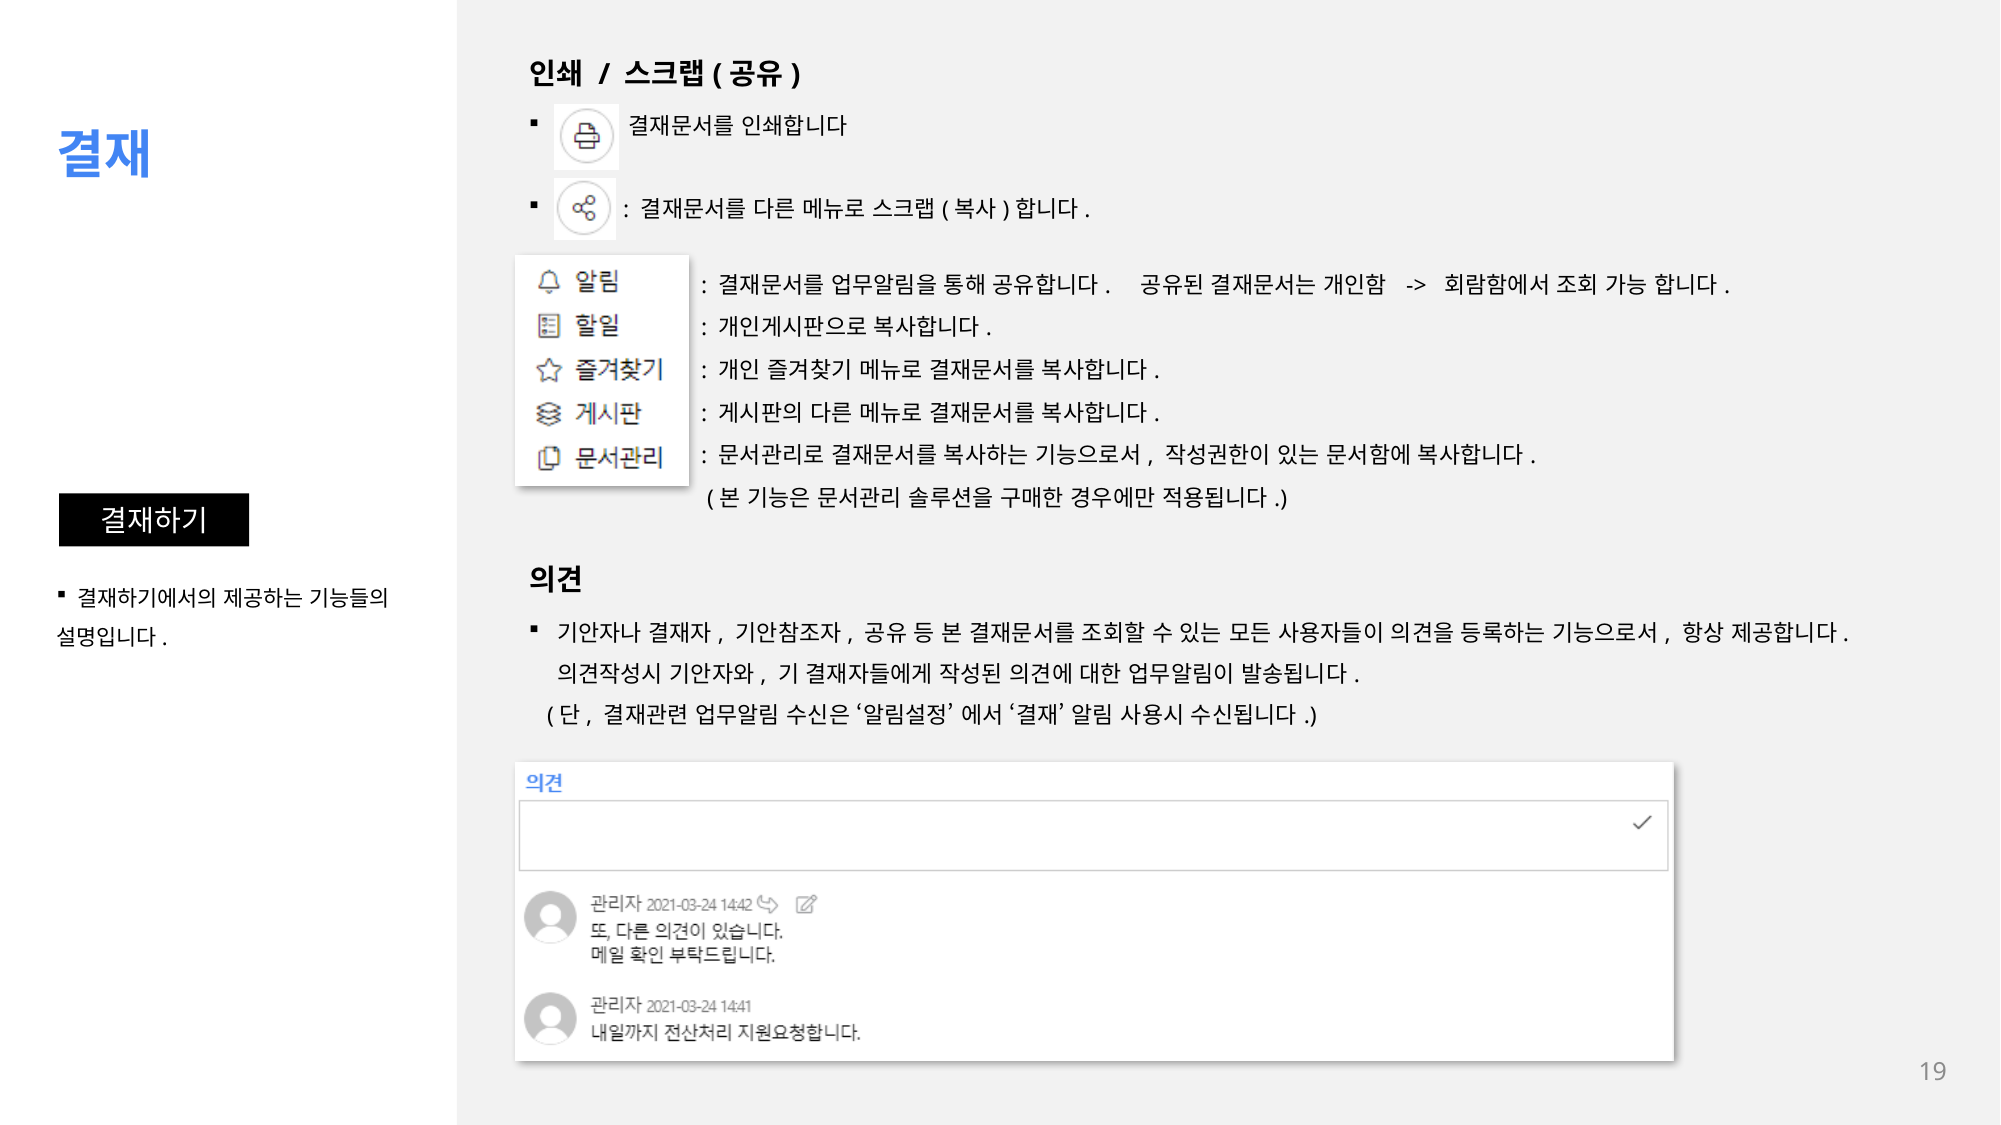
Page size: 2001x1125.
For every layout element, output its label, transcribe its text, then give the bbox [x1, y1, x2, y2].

picture [554, 104, 619, 170]
picture [554, 178, 616, 240]
text_box 의견 [514, 536, 869, 597]
text_box 결재하기에서의 제공하는 기능들의 설명입니다. [41, 563, 457, 657]
text_box : 결재문서를 업무알림을 통해 공유합니다. 공유된 결재문서는 개인함 -> 회람함에서 조회 가능 합니다. : 개인게시판으로 복사합니다. : 개인 즐겨찾기 메뉴로 결재문서를 복사합니다. : 게시판의 다른 메뉴로 결재문서를 복사합니다. : 문서관리로 결재문서를 복사하는 기능으로서, 작성권한이 있는 문서함에 복사합니다. (본 기능은 문서관리 솔루션을 구매한 경우에만 적용됩니다.) [674, 247, 1941, 519]
text_box : 결재문서를 인쇄합니다 : 결재문서를 다른 메뉴로 스크랩(복사)합니다. [514, 90, 1941, 229]
text_box 인쇄 / 스크랩(공유) [514, 30, 869, 90]
text_box 결재 [41, 114, 410, 192]
text_box 결재하기 [58, 492, 250, 548]
text_box 기안자나 결재자, 기안참조자, 공유 등 본 결재문서를 조회할 수 있는 모든 사용자들이 의견을 등록하는 기능으로서, 항상 제공합니다. 의견작성시 기안자와, 기 결재자들에게 작성된 의견에 대한 업무알림이 발송됩니다. (단, 결재관련 업무알림 수신은 ‘알림설정’ 에서 ‘결재’ 알림 사용시 수신됩니다.) [514, 597, 1941, 736]
picture [515, 255, 689, 486]
picture [515, 762, 1674, 1061]
